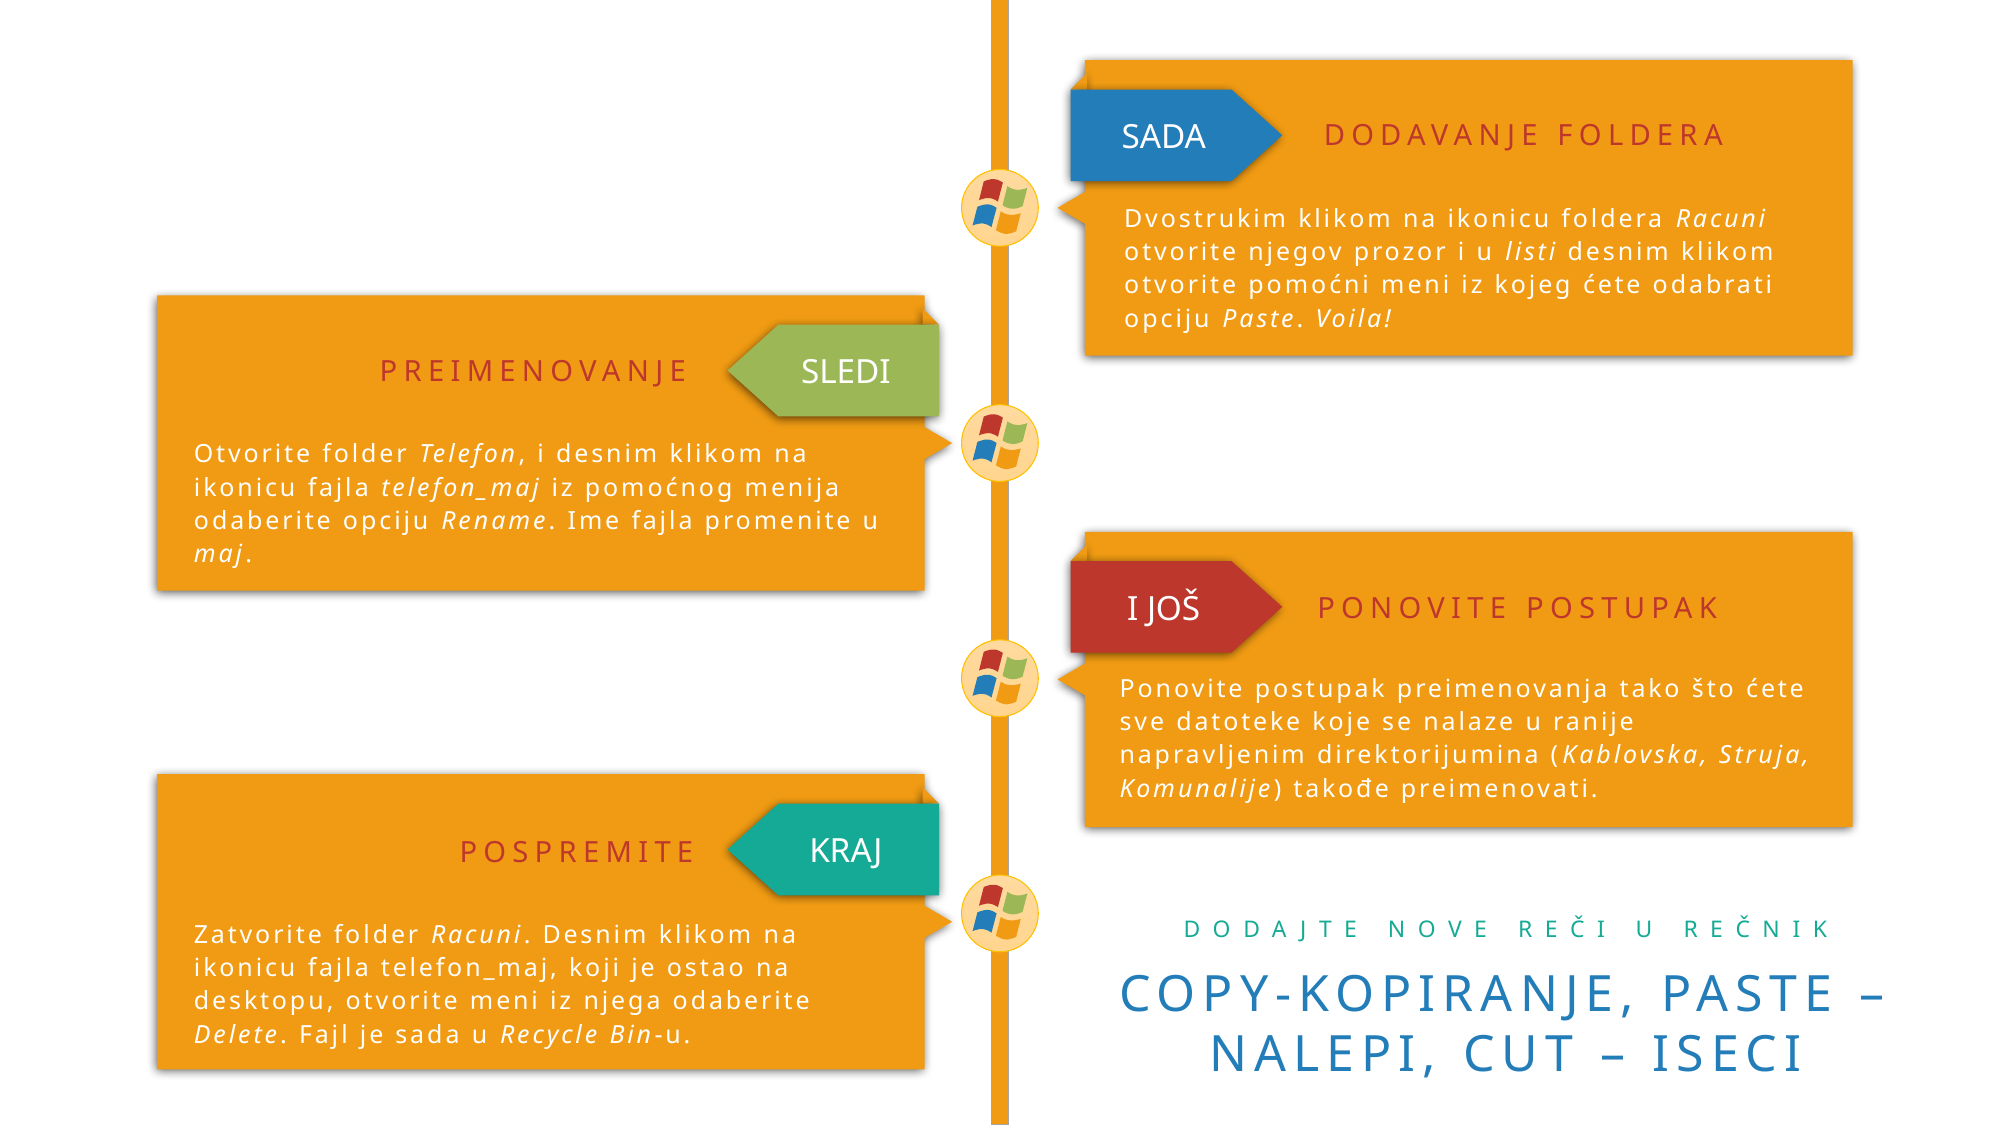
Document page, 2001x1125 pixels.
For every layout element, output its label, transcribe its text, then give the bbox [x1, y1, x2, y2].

text_box [991, 952, 1009, 1125]
text_box [991, 247, 1009, 404]
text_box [157, 295, 953, 591]
text_box [991, 0, 1009, 169]
text_box [991, 717, 1009, 874]
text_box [1057, 531, 1853, 827]
text_box COPY-KOPIRANJE, PASTE – NALEPI, CUT – ISECI [1057, 954, 1954, 1089]
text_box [961, 169, 1039, 247]
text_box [179, 825, 923, 1058]
text_box DODAJTE NOVE REČI U REČNIK [1168, 907, 1843, 950]
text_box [1109, 109, 1853, 342]
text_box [961, 874, 1039, 952]
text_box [1057, 60, 1853, 356]
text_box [961, 404, 1039, 482]
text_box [1104, 581, 1849, 812]
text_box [961, 639, 1039, 717]
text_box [157, 774, 953, 1070]
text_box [179, 345, 923, 577]
text_box [991, 482, 1009, 639]
